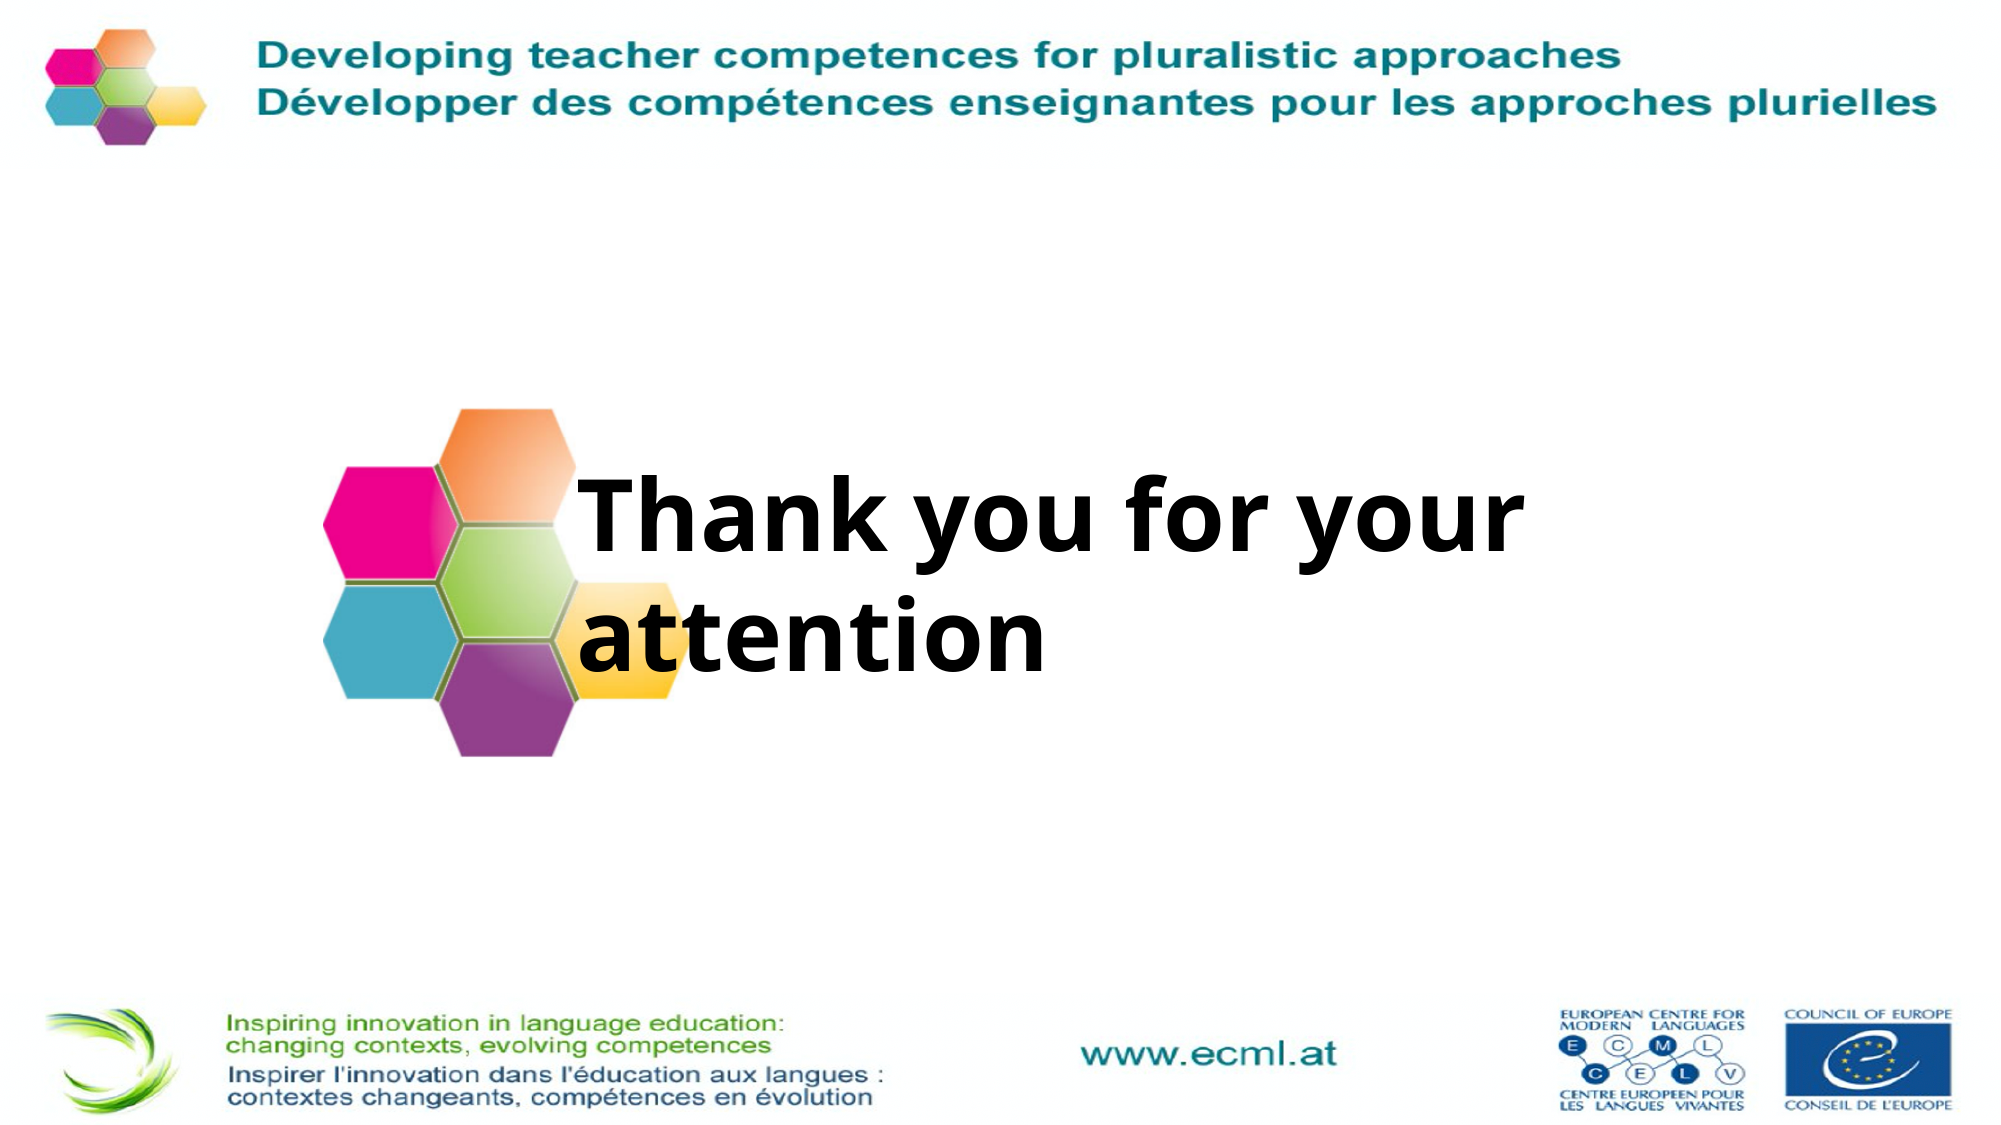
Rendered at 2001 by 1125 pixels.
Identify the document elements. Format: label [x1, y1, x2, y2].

picture [0, 0, 2000, 169]
picture [0, 993, 2000, 1125]
text_box [323, 402, 1821, 759]
